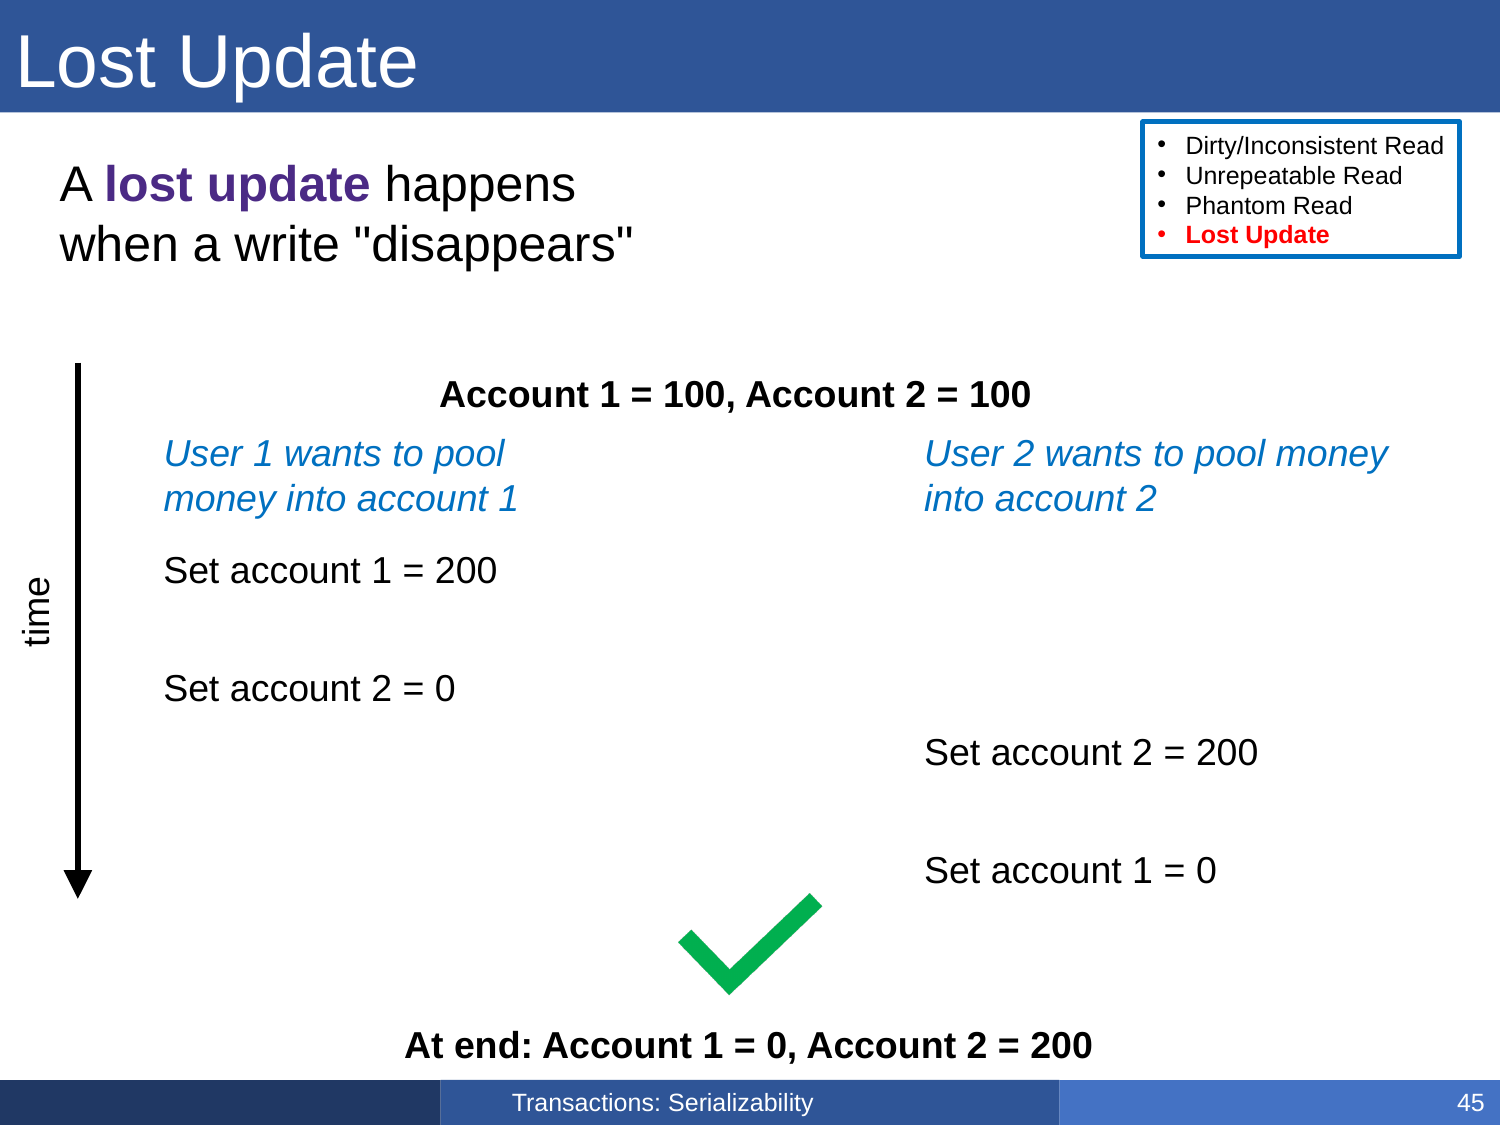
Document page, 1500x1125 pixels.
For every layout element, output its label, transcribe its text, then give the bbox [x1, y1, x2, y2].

text_box Set account 2 = 0 [148, 656, 631, 717]
text_box Set account 1 = 200 [148, 539, 631, 599]
text_box User 2 wants to pool money into account 2 [909, 421, 1416, 527]
text_box Dirty/Inconsistent Read Unrepeatable Read Phantom Read Lost Update [1142, 121, 1460, 257]
footer Transactions: Serializability [496, 1079, 1004, 1125]
picture [674, 868, 825, 1019]
text_box Set account 2 = 200 [909, 720, 1391, 781]
title Lost Update [0, 0, 1500, 112]
text_box time [4, 540, 65, 663]
text_box At end: Account 1 = 0, Account 2 = 200 [389, 1013, 1163, 1073]
text_box User 1 wants to pool money into account 1 [148, 421, 591, 527]
text_box Account 1 = 100, Account 2 = 100 [424, 362, 1076, 423]
slide_number 45 [1162, 1079, 1500, 1125]
text_box Set account 1 = 0 [909, 838, 1391, 898]
text_box A lost update happens when a write "disappears" [44, 144, 649, 279]
